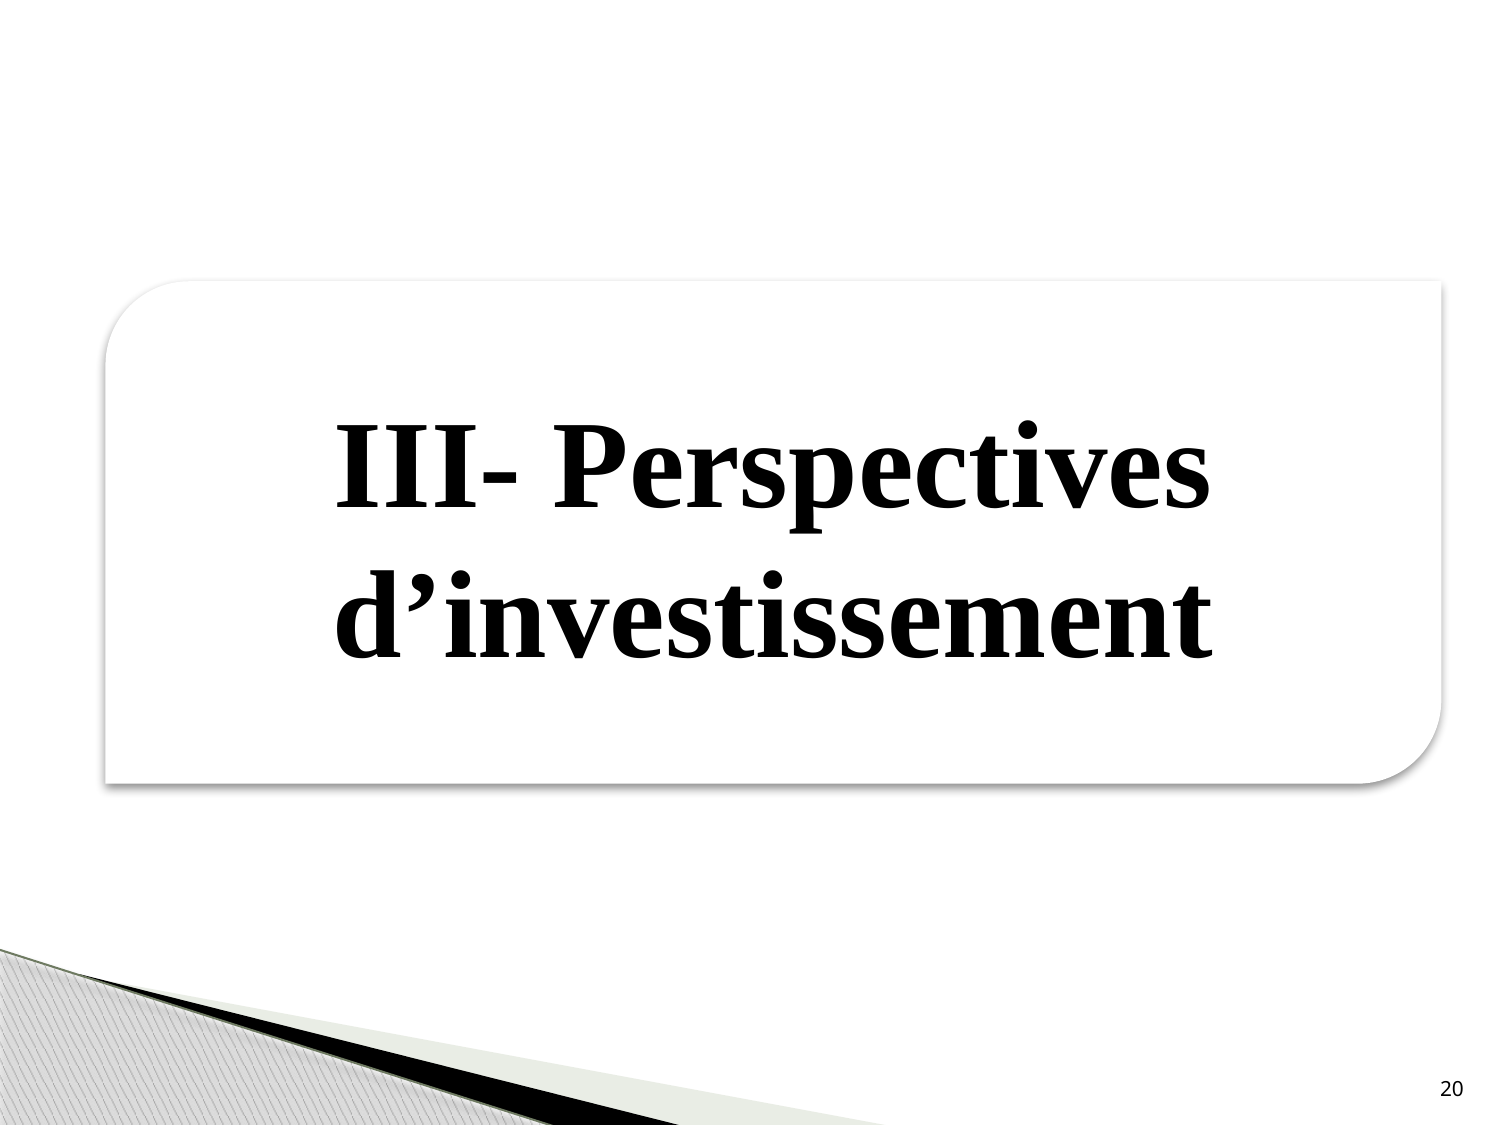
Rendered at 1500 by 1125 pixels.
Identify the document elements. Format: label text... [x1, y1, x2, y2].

slide_number 20 [1418, 1051, 1479, 1112]
text_box III- Perspectives d’investissement [105, 281, 1442, 784]
